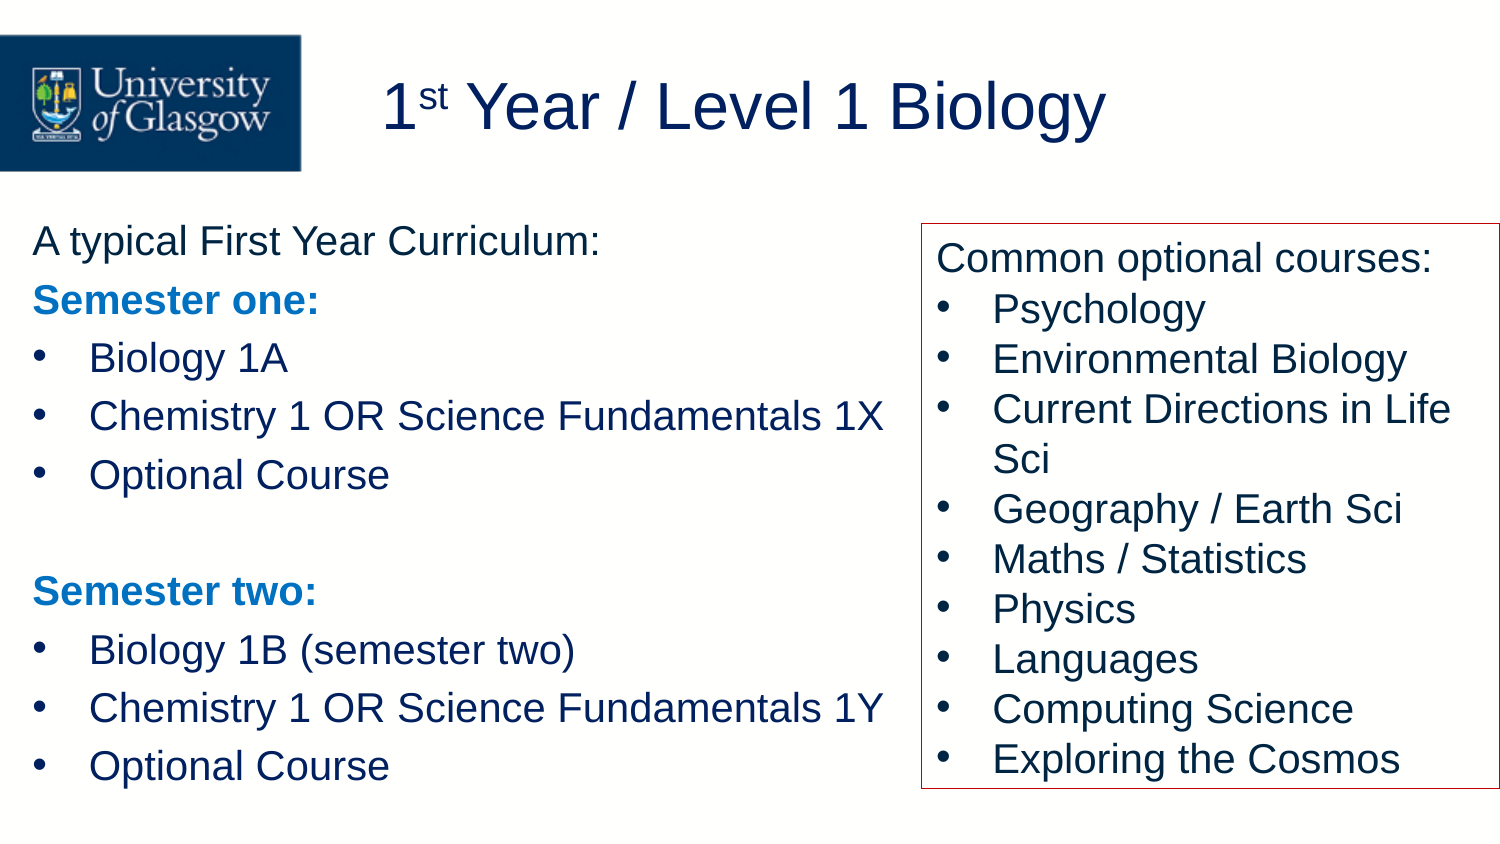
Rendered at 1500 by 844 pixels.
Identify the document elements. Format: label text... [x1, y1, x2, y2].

text_box Common optional courses: Psychology Environmental Biology Current Directions in Life Sci Geography / Earth Sci Maths / Statistics Physics Languages Computing Science Exploring the Cosmos [921, 229, 1500, 789]
picture [0, 0, 1500, 223]
list A typical First Year Curriculum: Semester one: Biology 1A Chemistry 1 OR Science Fundamentals 1X Optional Course Semester two: Biology 1B (semester two) Chemistry 1 OR Science Fundamentals 1Y Optional Course [17, 231, 904, 812]
